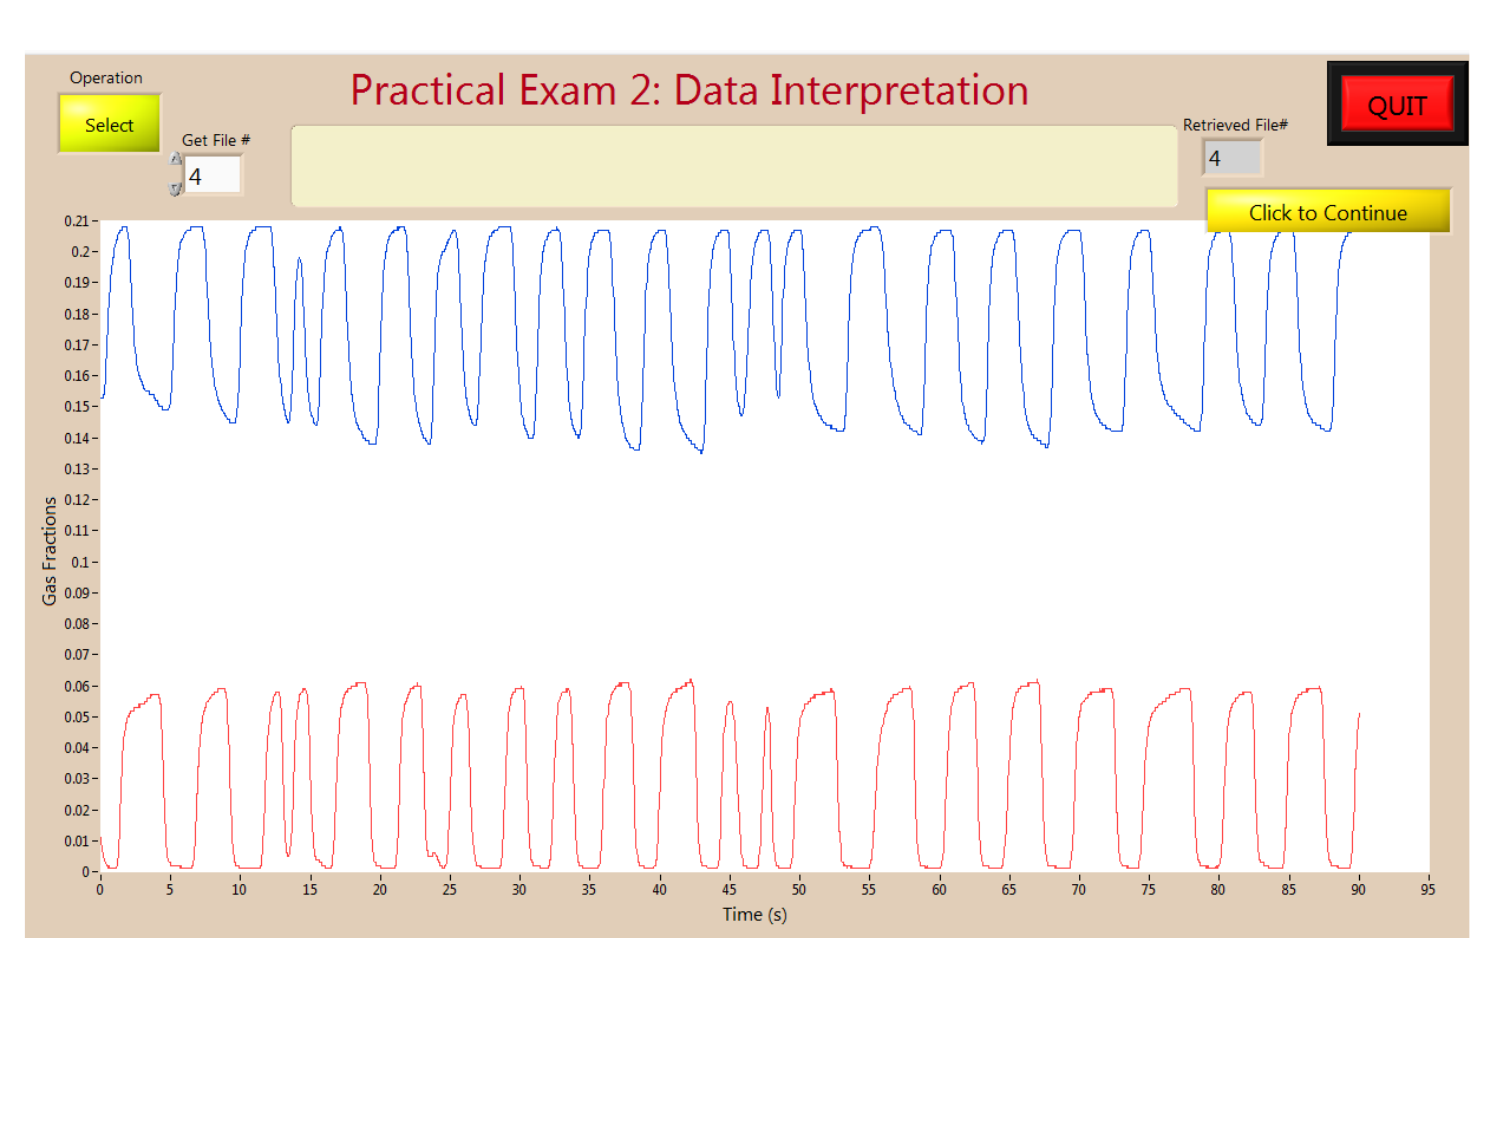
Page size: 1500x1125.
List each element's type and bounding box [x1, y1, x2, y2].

picture [24, 49, 1470, 938]
